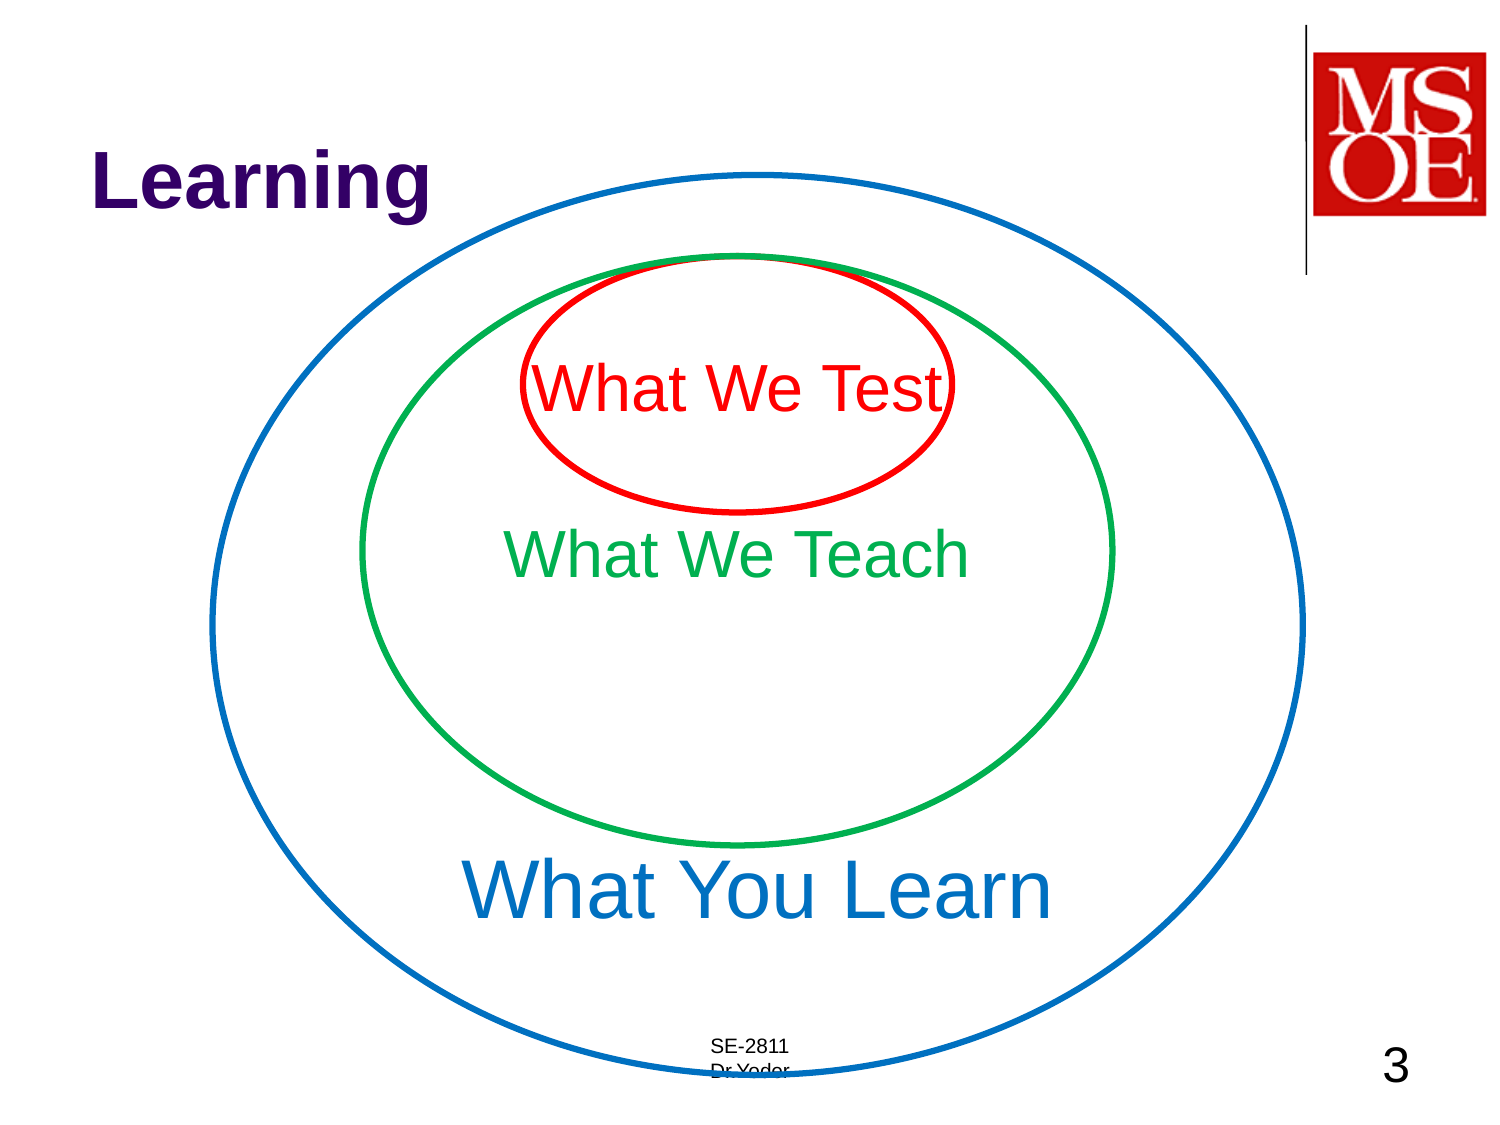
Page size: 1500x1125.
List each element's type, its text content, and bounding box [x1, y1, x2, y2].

footer SE-2811 Dr.Yoder [512, 1028, 988, 1101]
picture [1313, 37, 1488, 232]
text_box What We Teach [362, 256, 1113, 846]
title Learning [74, 19, 1313, 233]
text_box What You Learn [212, 174, 1303, 1075]
slide_number 3 [1074, 1024, 1426, 1101]
